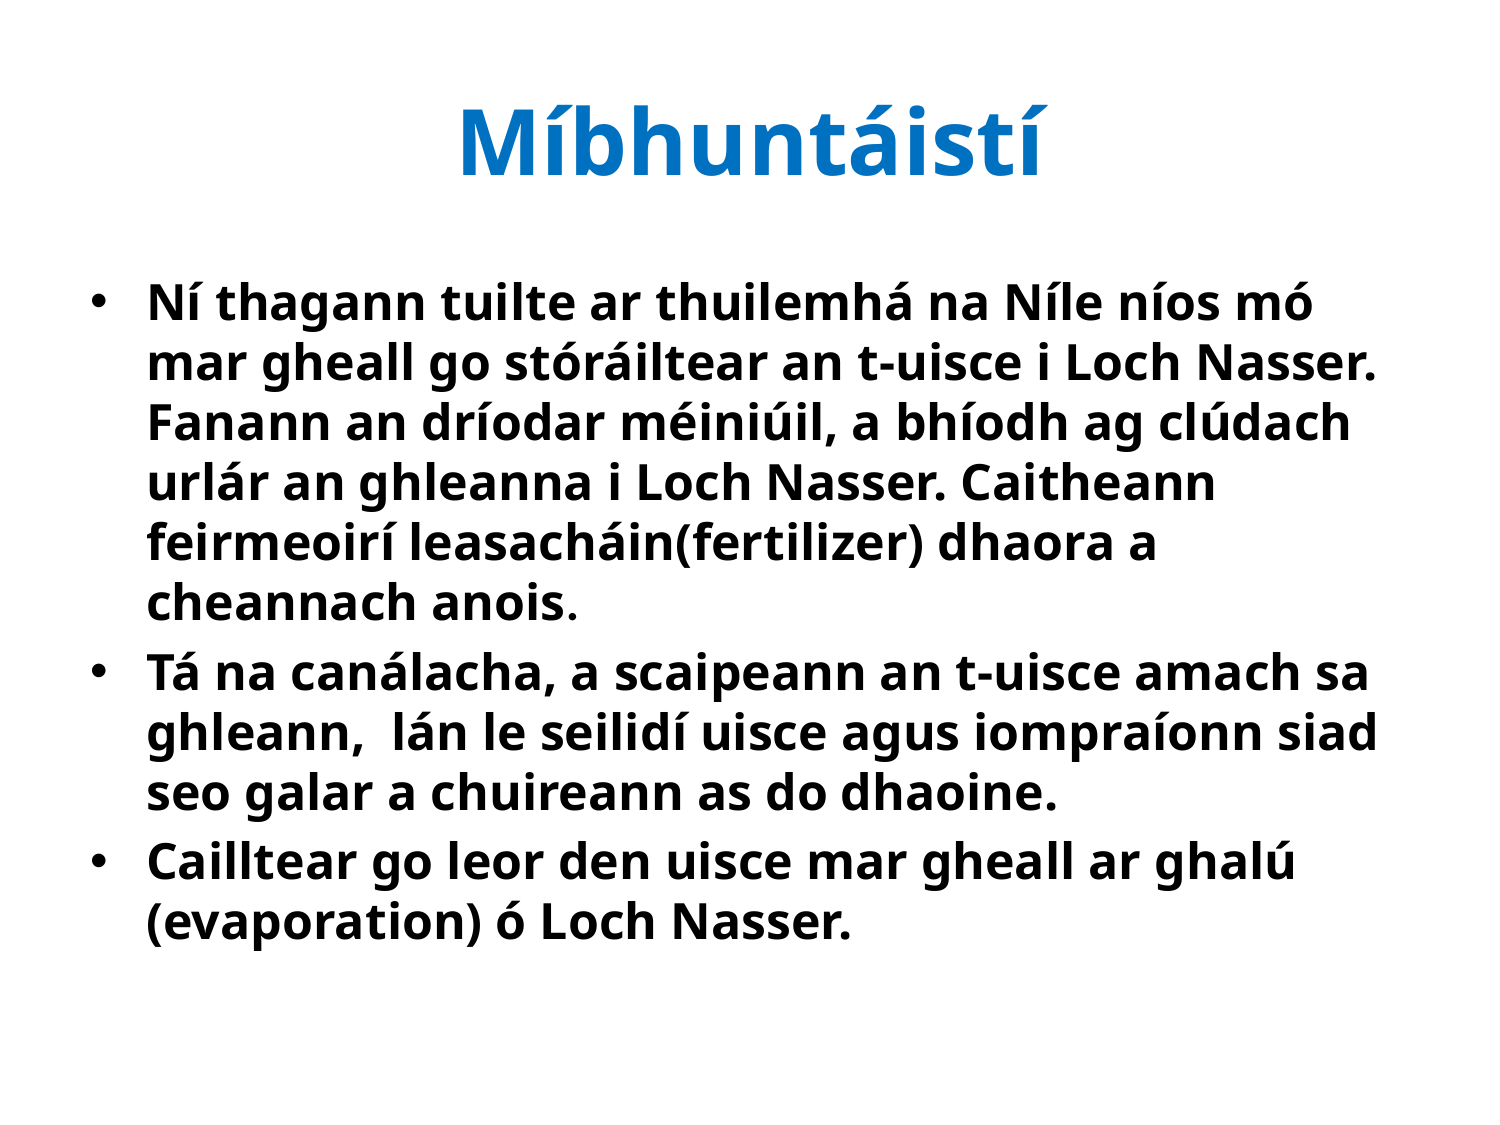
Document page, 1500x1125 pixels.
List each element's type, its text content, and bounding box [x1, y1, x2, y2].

list Ní thagann tuilte ar thuilemhá na Níle níos mó mar gheall go stóráiltear an t-uisce i Loch Nasser. Fanann an dríodar méiniúil, a bhíodh ag clúdach urlár an ghleanna i Loch Nasser. Caitheann feirmeoirí leasacháin(fertilizer) dhaora a cheannach anois. Tá na canálacha, a scaipeann an t-uisce amach sa ghleann, lán le seilidí uisce agus iompraíonn siad seo galar a chuireann as do dhaoine. Cailltear go leor den uisce mar gheall ar ghalú (evaporation) ó Loch Nasser. [75, 262, 1425, 1005]
title Míbhuntáistí [75, 45, 1425, 233]
